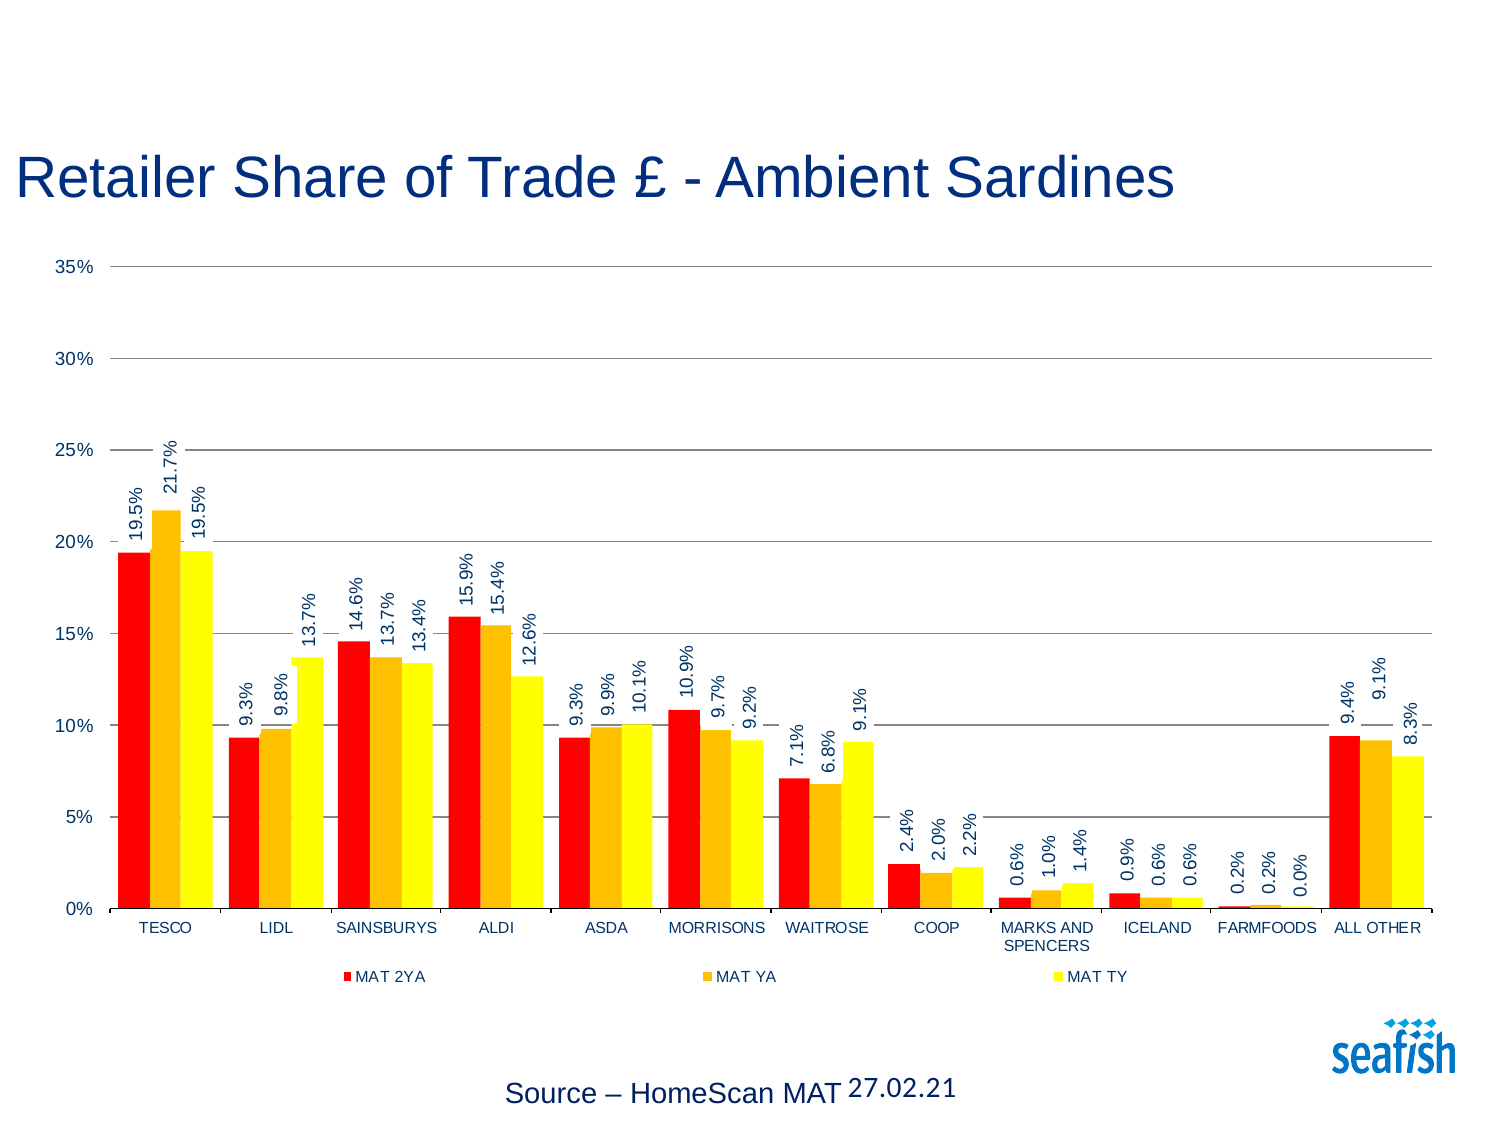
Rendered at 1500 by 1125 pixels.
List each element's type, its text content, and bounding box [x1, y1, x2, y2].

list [34, 216, 1454, 1088]
text_box Source – HomeScan MAT [0, 1067, 837, 1117]
text_box Retailer Share of Trade £ - Ambient Sardines [0, 131, 1500, 216]
picture [841, 1071, 1006, 1113]
